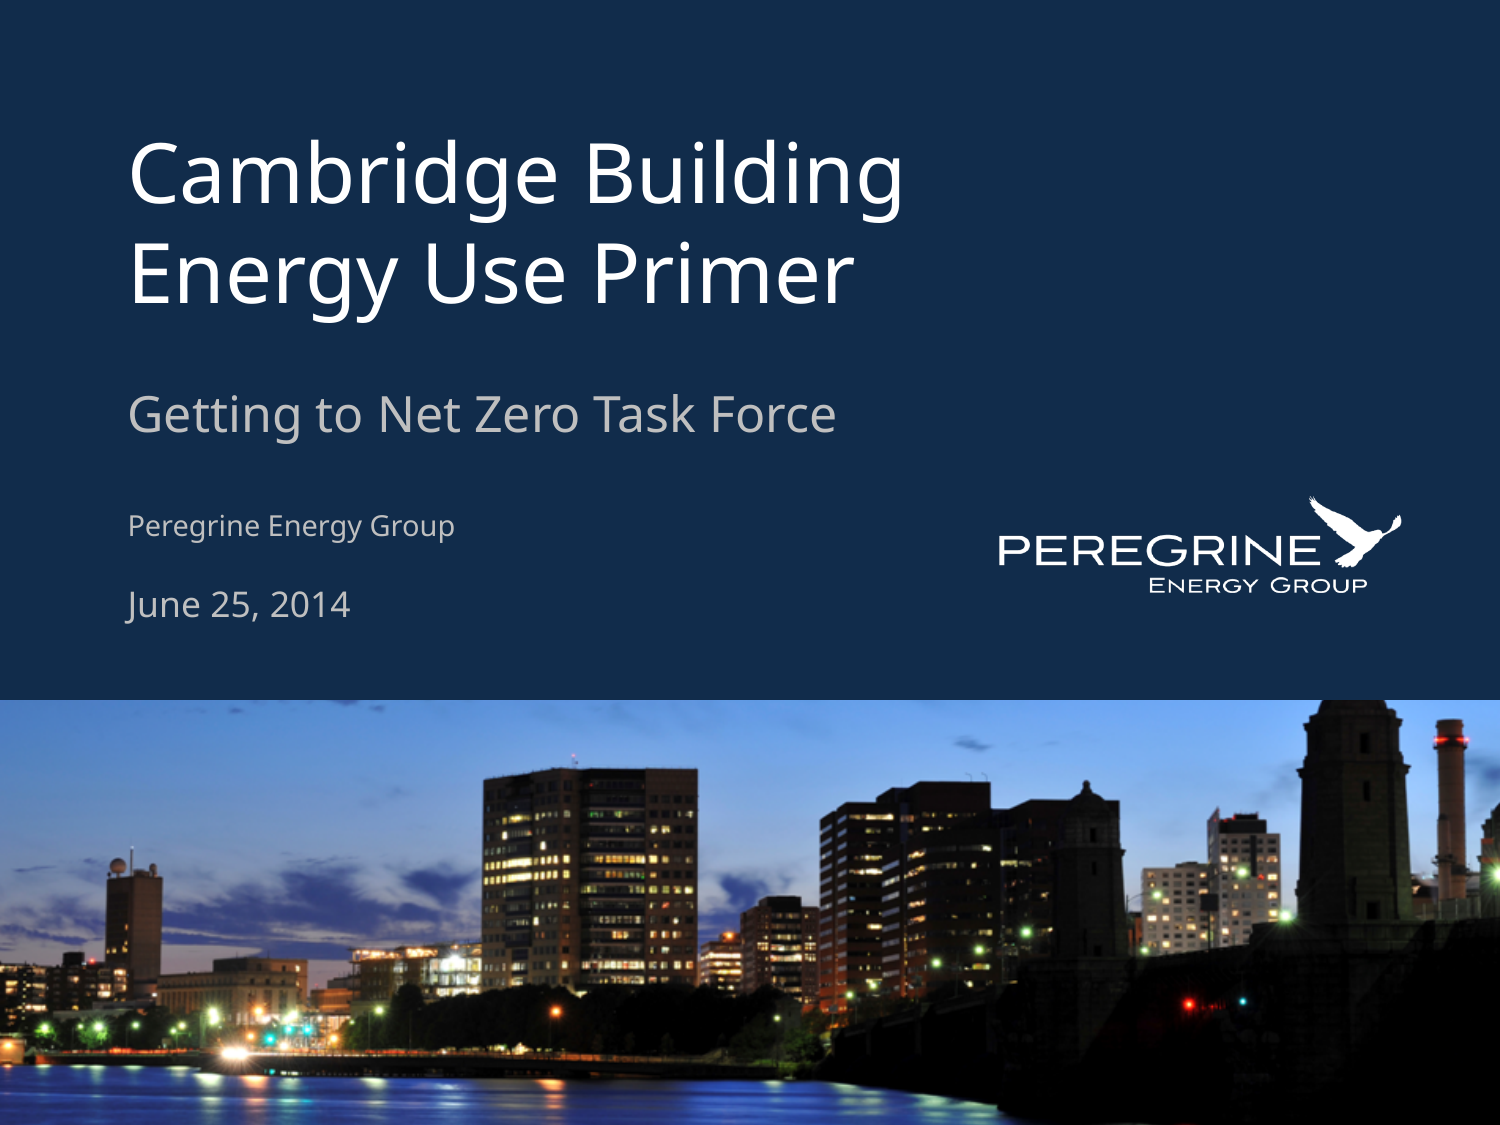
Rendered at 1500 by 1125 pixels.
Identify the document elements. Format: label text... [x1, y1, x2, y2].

list Getting to Net Zero Task Force [112, 375, 1100, 475]
list Peregrine Energy Group [112, 500, 1100, 550]
picture [0, 700, 1500, 1125]
list June 25, 2014 [112, 575, 1100, 638]
title Cambridge Building Energy Use Primer [112, 99, 1100, 342]
picture [987, 487, 1413, 601]
